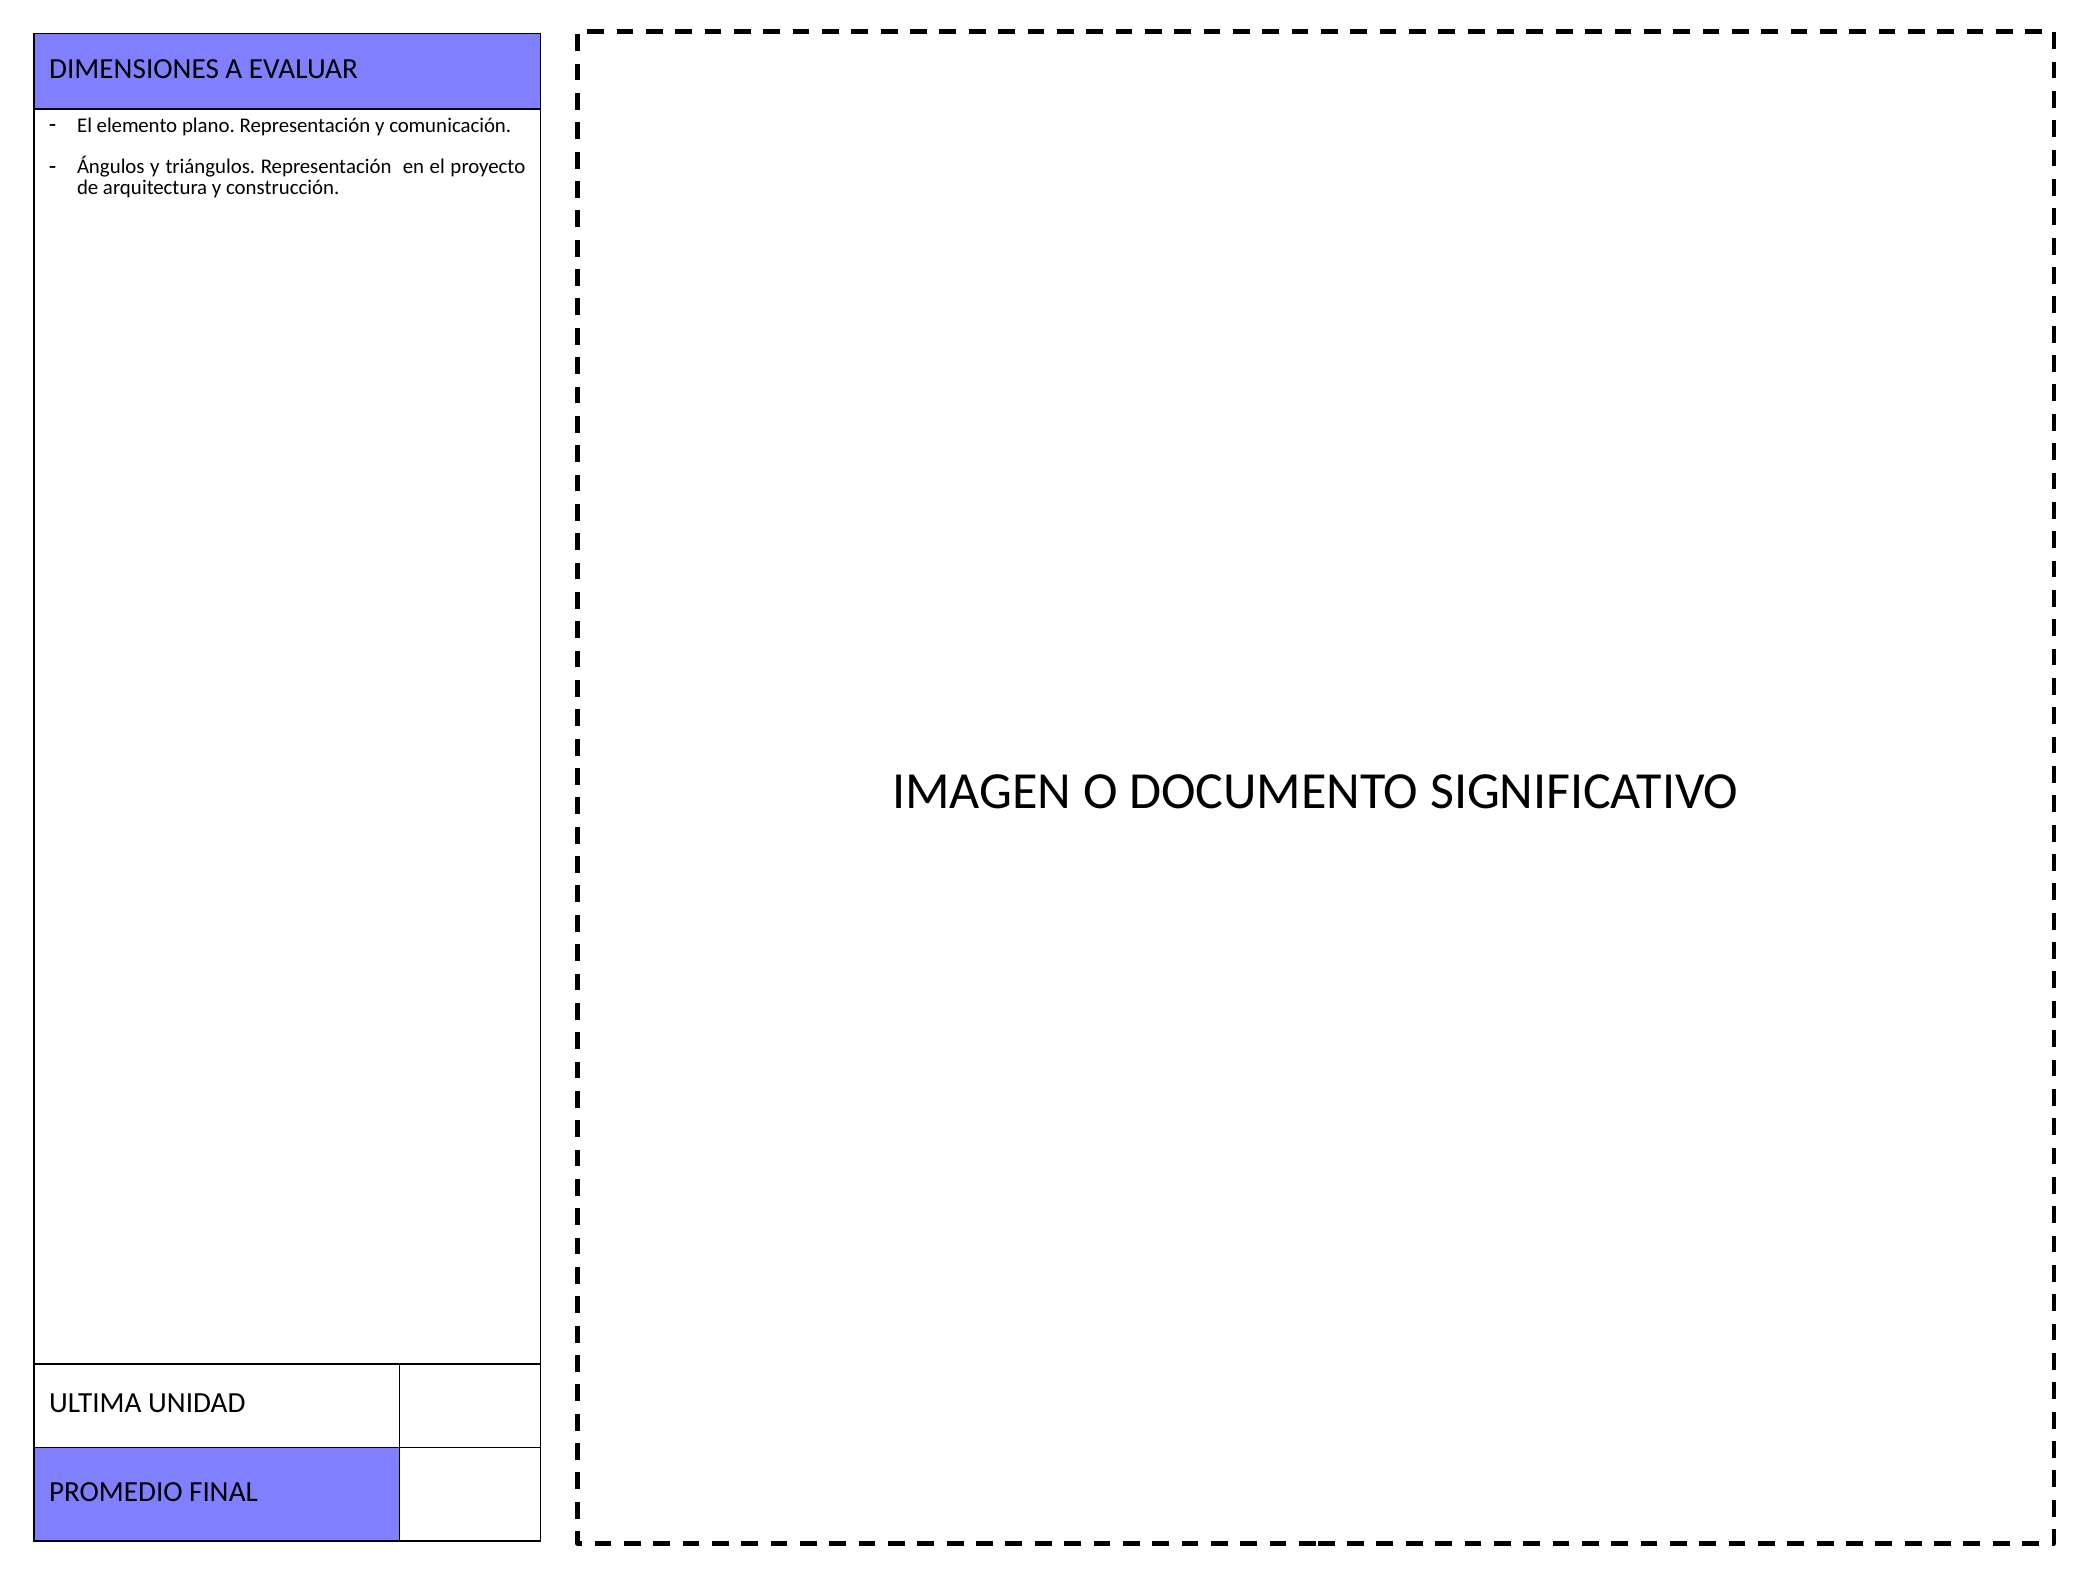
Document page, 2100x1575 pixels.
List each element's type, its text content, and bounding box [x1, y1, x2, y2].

table_cell [400, 1365, 540, 1447]
text_box IMAGEN O DOCUMENTO SIGNIFICATIVO [575, 29, 2056, 1546]
table_cell PROMEDIO FINAL [35, 1448, 399, 1540]
table_cell El elemento plano. Representación y comunicación. Ángulos y triángulos. Representación en el proyecto de arquitectura y construcción. [35, 110, 540, 1363]
table_cell [400, 1448, 540, 1540]
table_cell ULTIMA UNIDAD [35, 1365, 399, 1447]
table_header DIMENSIONES A EVALUAR [35, 34, 540, 108]
